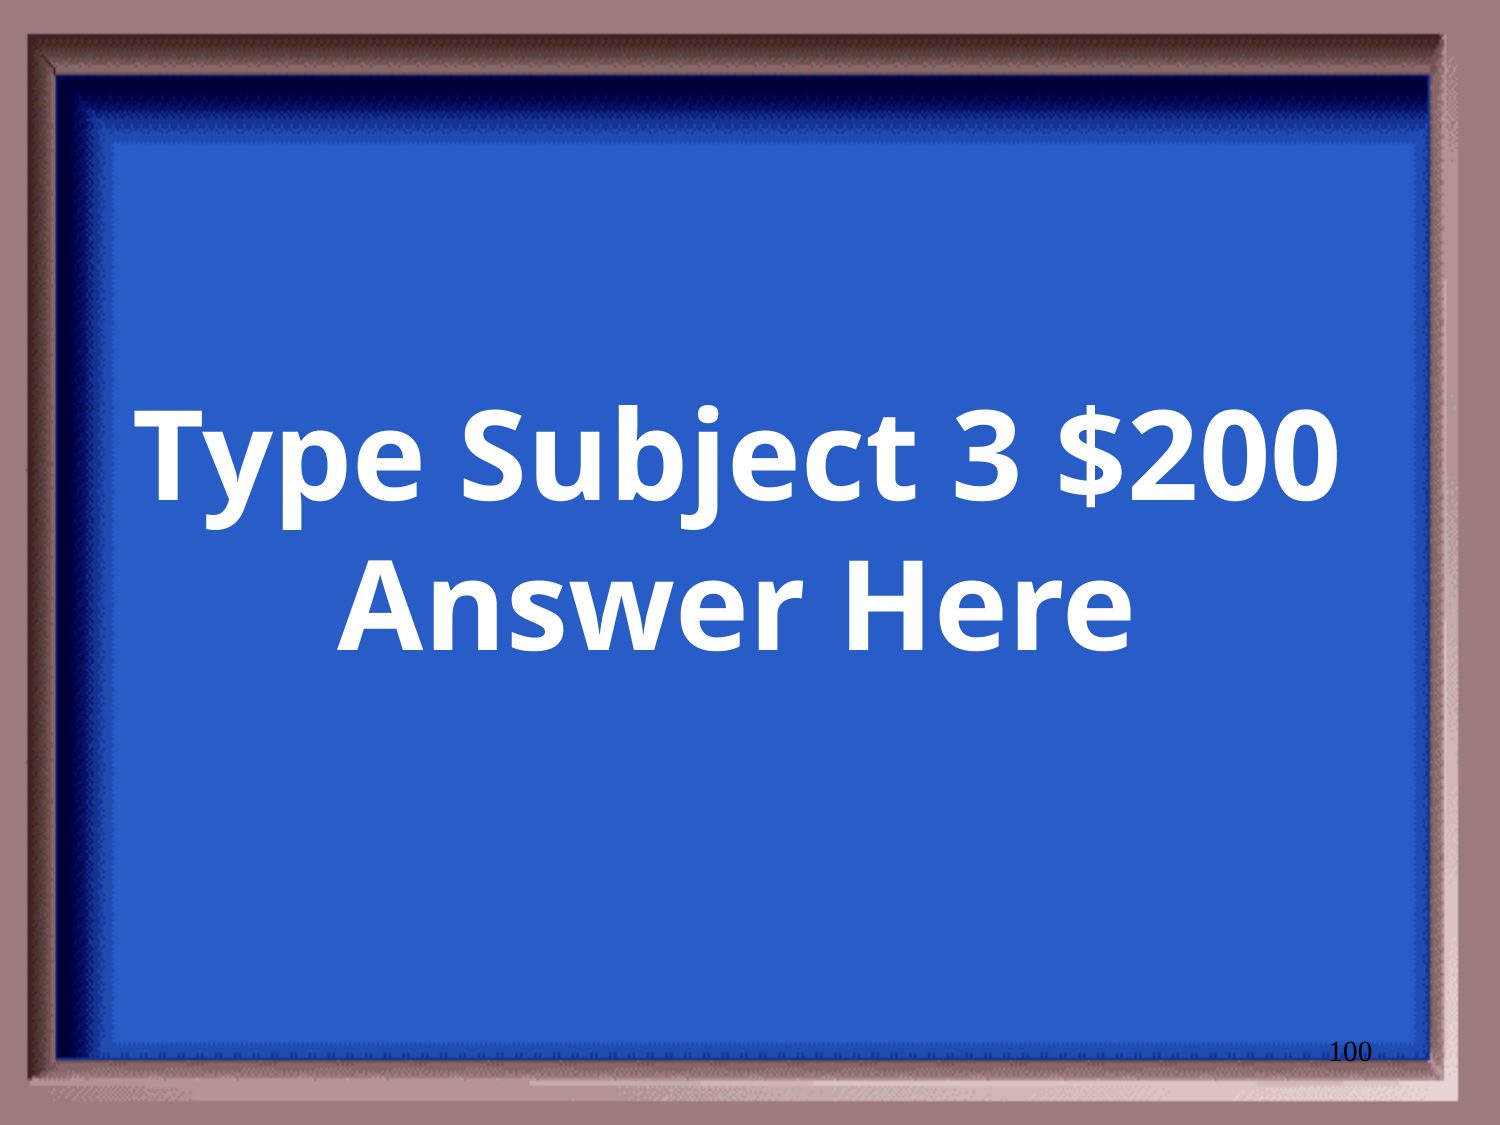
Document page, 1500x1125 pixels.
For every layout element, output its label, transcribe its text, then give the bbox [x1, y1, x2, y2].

slide_number 100 [1074, 1025, 1388, 1100]
title Type Subject 3 $200 Answer Here [99, 237, 1375, 813]
picture [0, 0, 1500, 1125]
